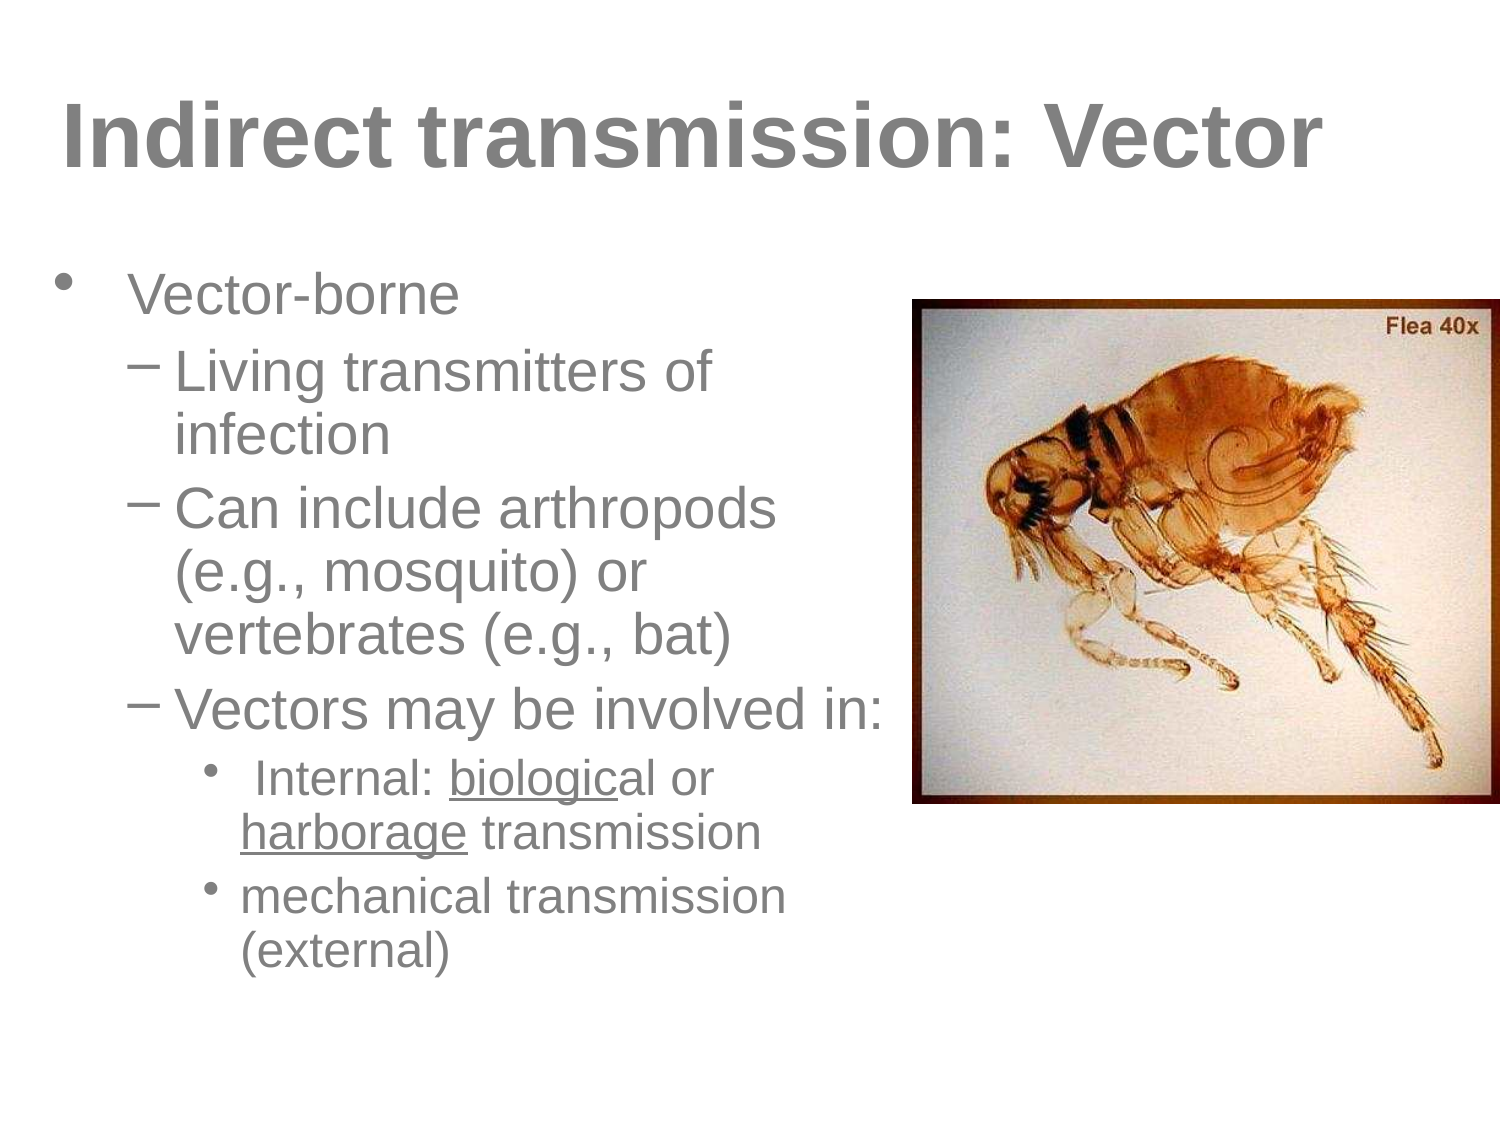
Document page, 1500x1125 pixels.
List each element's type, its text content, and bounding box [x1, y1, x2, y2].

text_box Indirect transmission: Vector [37, 0, 1350, 263]
list Vector-borne Living transmitters of infection Can include arthropods (e.g., mosquito) or vertebrates (e.g., bat) Vectors may be involved in: Internal: biological or harborage transmission mechanical transmission (external) [37, 263, 913, 993]
picture [912, 299, 1500, 804]
